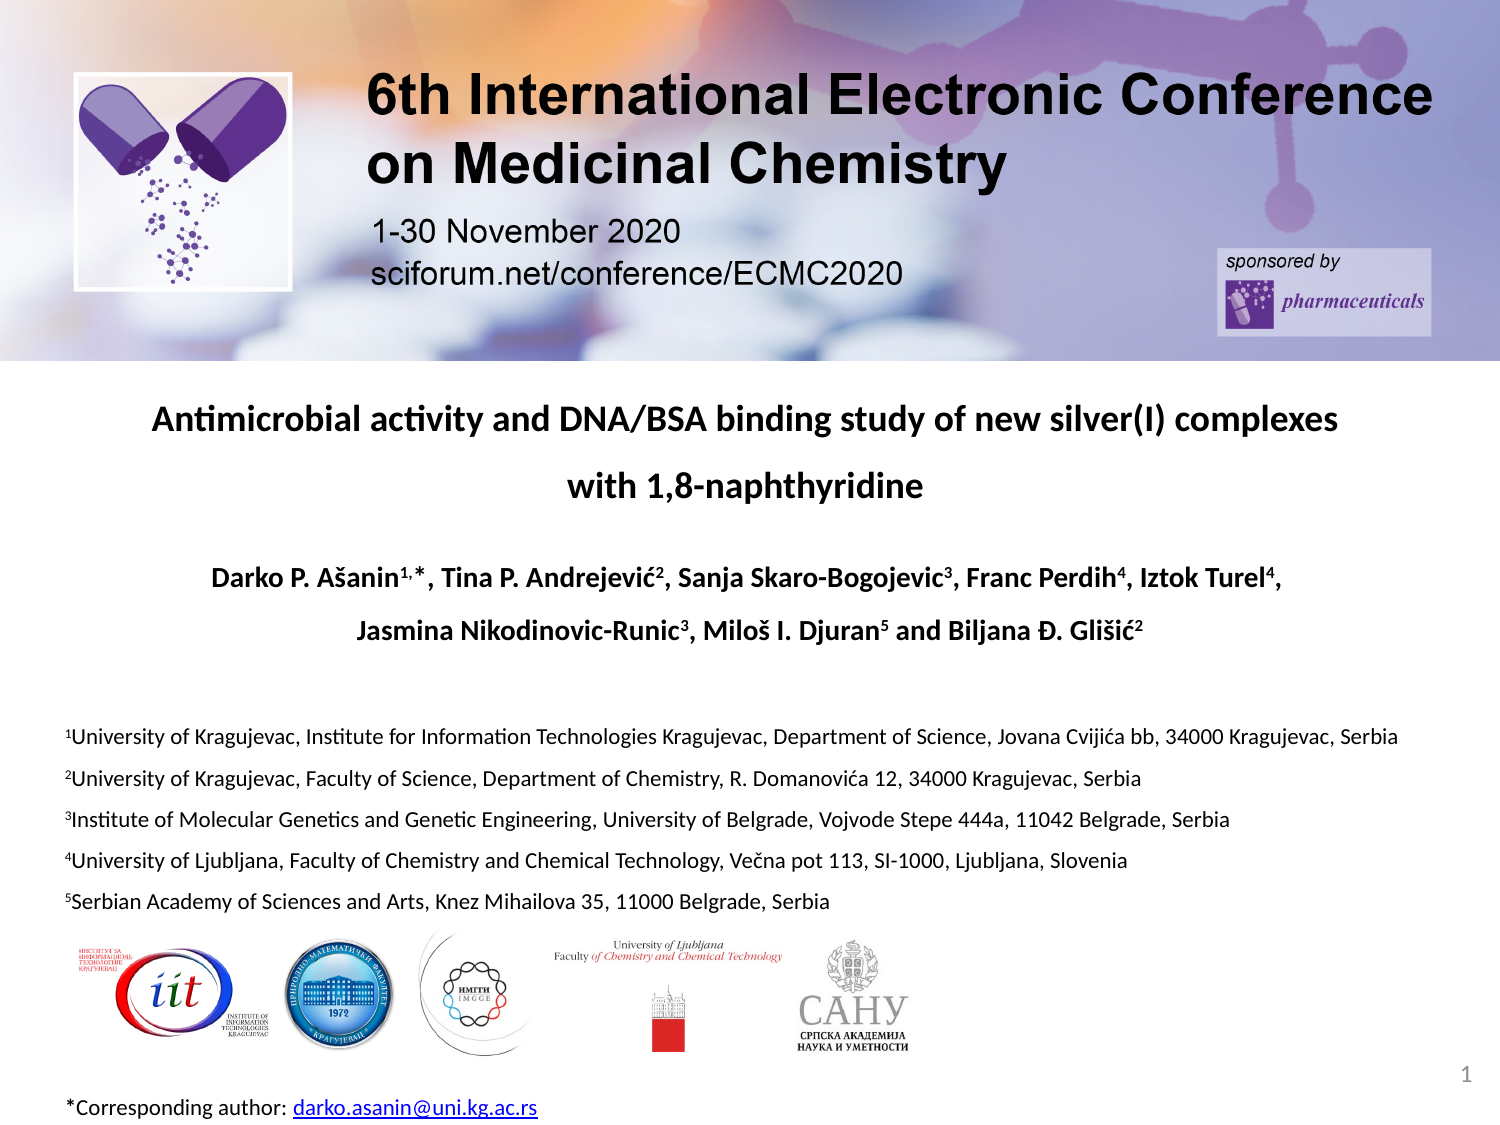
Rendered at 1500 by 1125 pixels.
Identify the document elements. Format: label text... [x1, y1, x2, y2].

picture [553, 939, 783, 1052]
picture [280, 936, 397, 1053]
picture [412, 925, 538, 1063]
slide_number 1 [1137, 1042, 1488, 1103]
picture [74, 936, 272, 1052]
picture [786, 927, 916, 1063]
picture [0, 0, 1500, 361]
text_box Antimicrobial activity and DNA/BSA binding study of new silver(I) complexes with 1,8-naphthyridine Darko P. Ašanin1,*, Tina P. Andrejević2, Sanja Skaro-Bogojevic3, Franc Perdih4, Iztok Turel4, Jasmina Nikodinovic-Runic3, Miloš I. Djuran5 and Biljana Đ. Glišić2 1University of Kragujevac, Institute for Information Technologies Kragujevac, Department of Science, Jovana Cvijića bb, 34000 Kragujevac, Serbia 2University of Kragujevac, Faculty of Science, Department of Chemistry, R. Domanovića 12, 34000 Kragujevac, Serbia 3Institute of Molecular Genetics and Genetic Engineering, University of Belgrade, Vojvode Stepe 444a, 11042 Belgrade, Serbia 4University of Ljubljana, Faculty of Chemistry and Chemical Technology, Večna pot 113, SI-1000, Ljubljana, Slovenia 5Serbian Academy of Sciences and Arts, Knez Mihailova 35, 11000 Belgrade, Serbia *Corresponding author: darko.asanin@uni.kg.ac.rs [50, 369, 1450, 1125]
